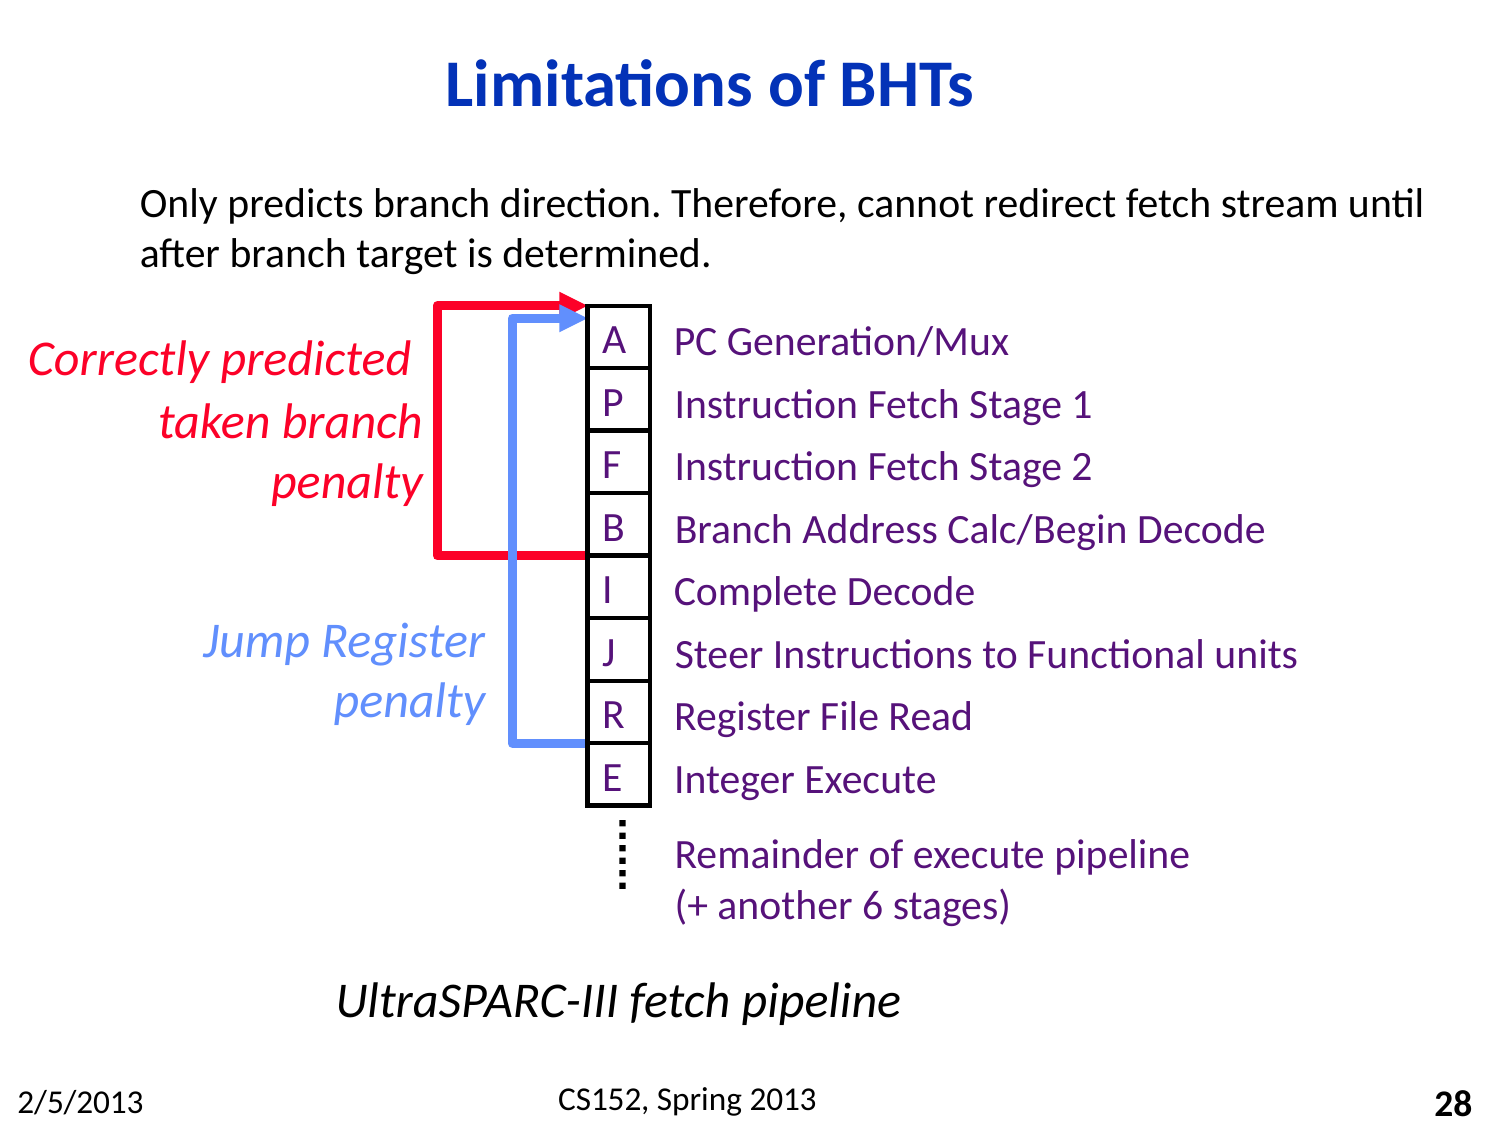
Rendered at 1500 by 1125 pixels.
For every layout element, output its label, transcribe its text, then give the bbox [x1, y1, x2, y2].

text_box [174, 317, 582, 744]
text_box Only predicts branch direction. Therefore, cannot redirect fetch stream until after branch target is determined. [125, 168, 1448, 283]
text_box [587, 305, 1409, 936]
title Limitations of BHTs [112, 24, 1310, 147]
text_box UltraSPARC-III fetch pipeline [320, 959, 1248, 1035]
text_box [12, 305, 586, 556]
slide_number 28 [1174, 1076, 1488, 1125]
